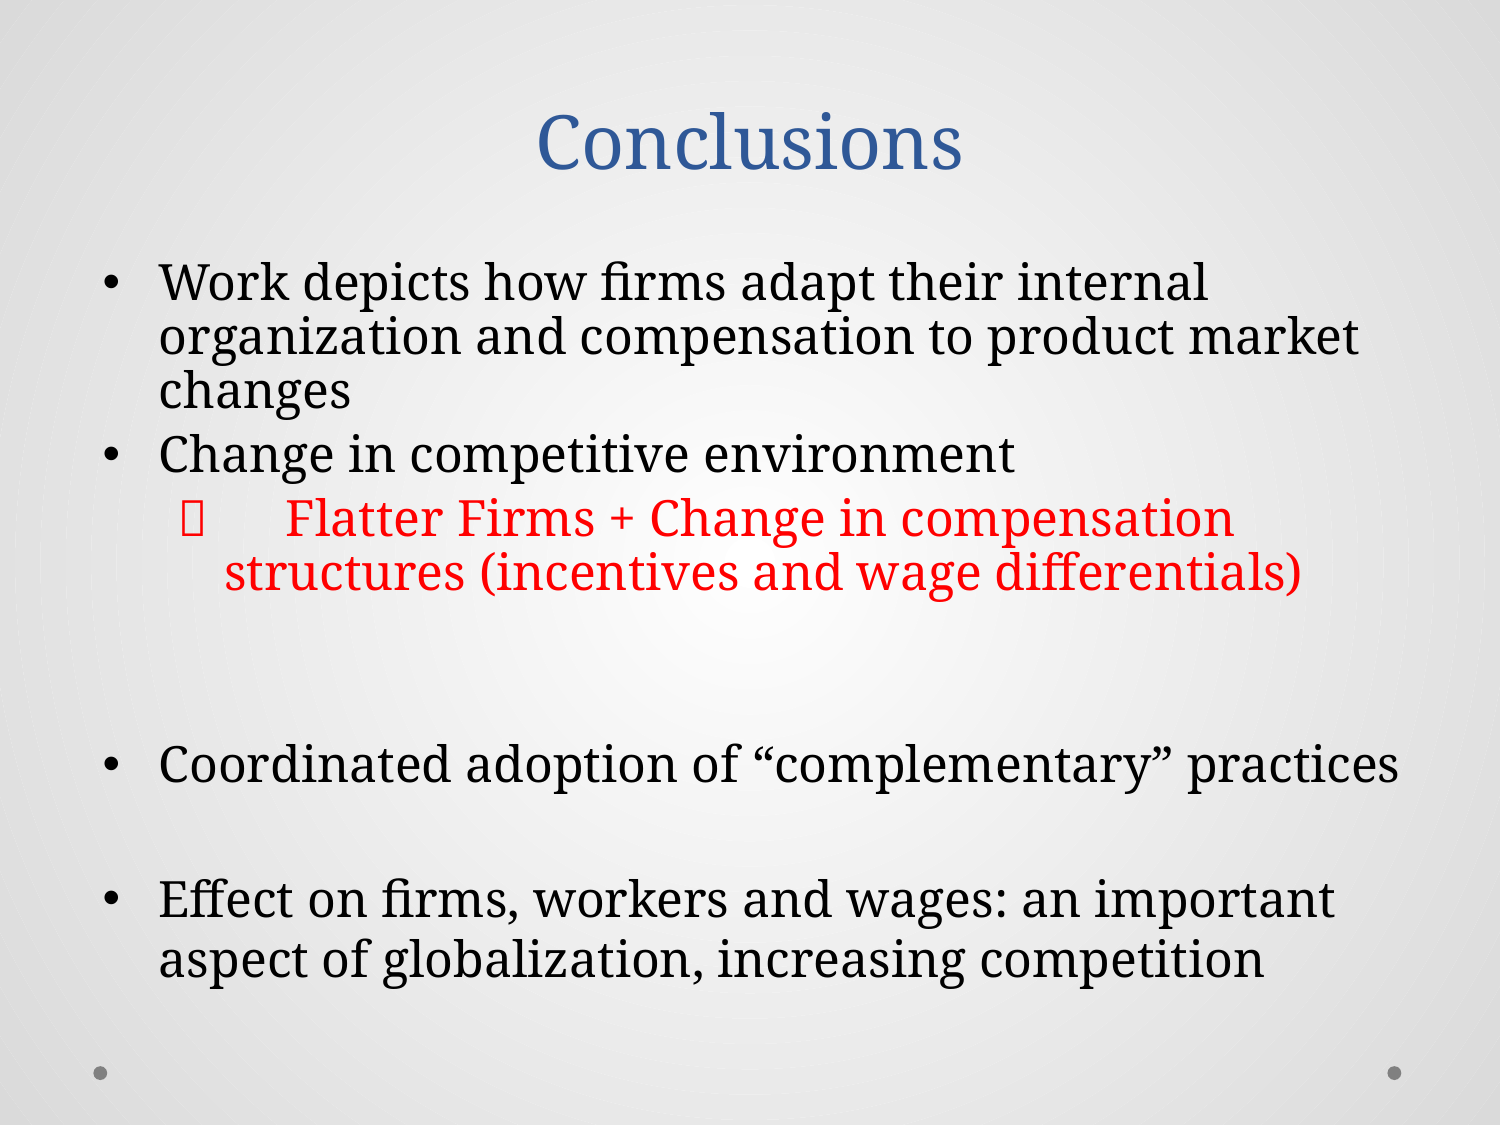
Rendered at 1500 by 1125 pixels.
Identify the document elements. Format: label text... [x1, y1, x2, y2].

title Conclusions [75, 4, 1425, 192]
list Work depicts how firms adapt their internal organization and compensation to product market changes Change in competitive environment  Flatter Firms + Change in compensation structures (incentives and wage differentials) Coordinated adoption of “complementary” practices Effect on firms, workers and wages: an important aspect of globalization, increasing competition [87, 249, 1475, 1025]
